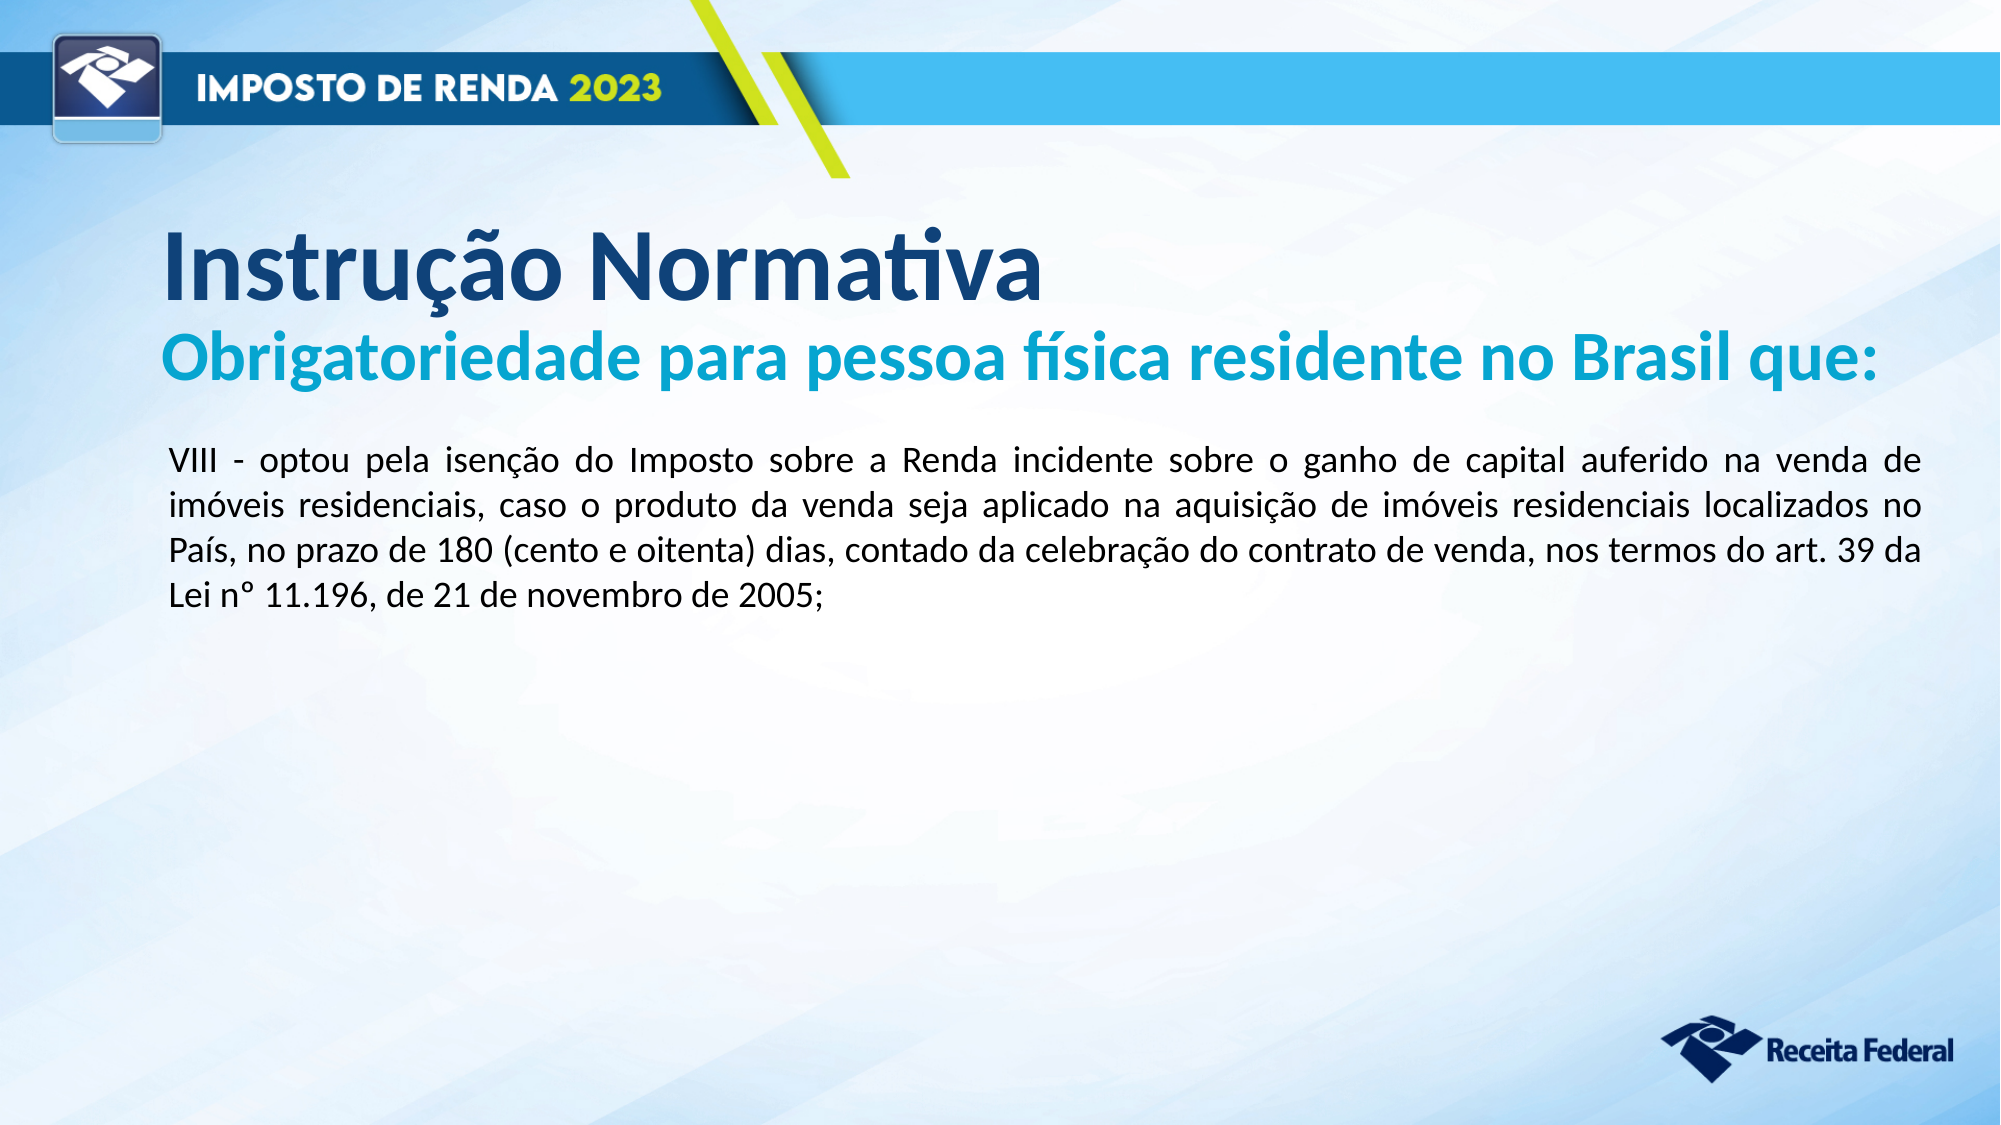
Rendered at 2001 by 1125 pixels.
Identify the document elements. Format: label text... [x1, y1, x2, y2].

text_box Obrigatoriedade para pessoa física residente no Brasil que: [146, 302, 1983, 487]
text_box VIII - optou pela isenção do Imposto sobre a Renda incidente sobre o ganho de capital auferido na venda de imóveis residenciais, caso o produto da venda seja aplicado na aquisição de imóveis residenciais localizados no País, no prazo de 180 (cento e oitenta) dias, contado da celebração do contrato de venda, nos termos do art. 39 da Lei nº 11.196, de 21 de novembro de 2005; [153, 427, 1939, 685]
picture [0, 0, 2000, 1125]
text_box Instrução Normativa [146, 189, 1854, 302]
